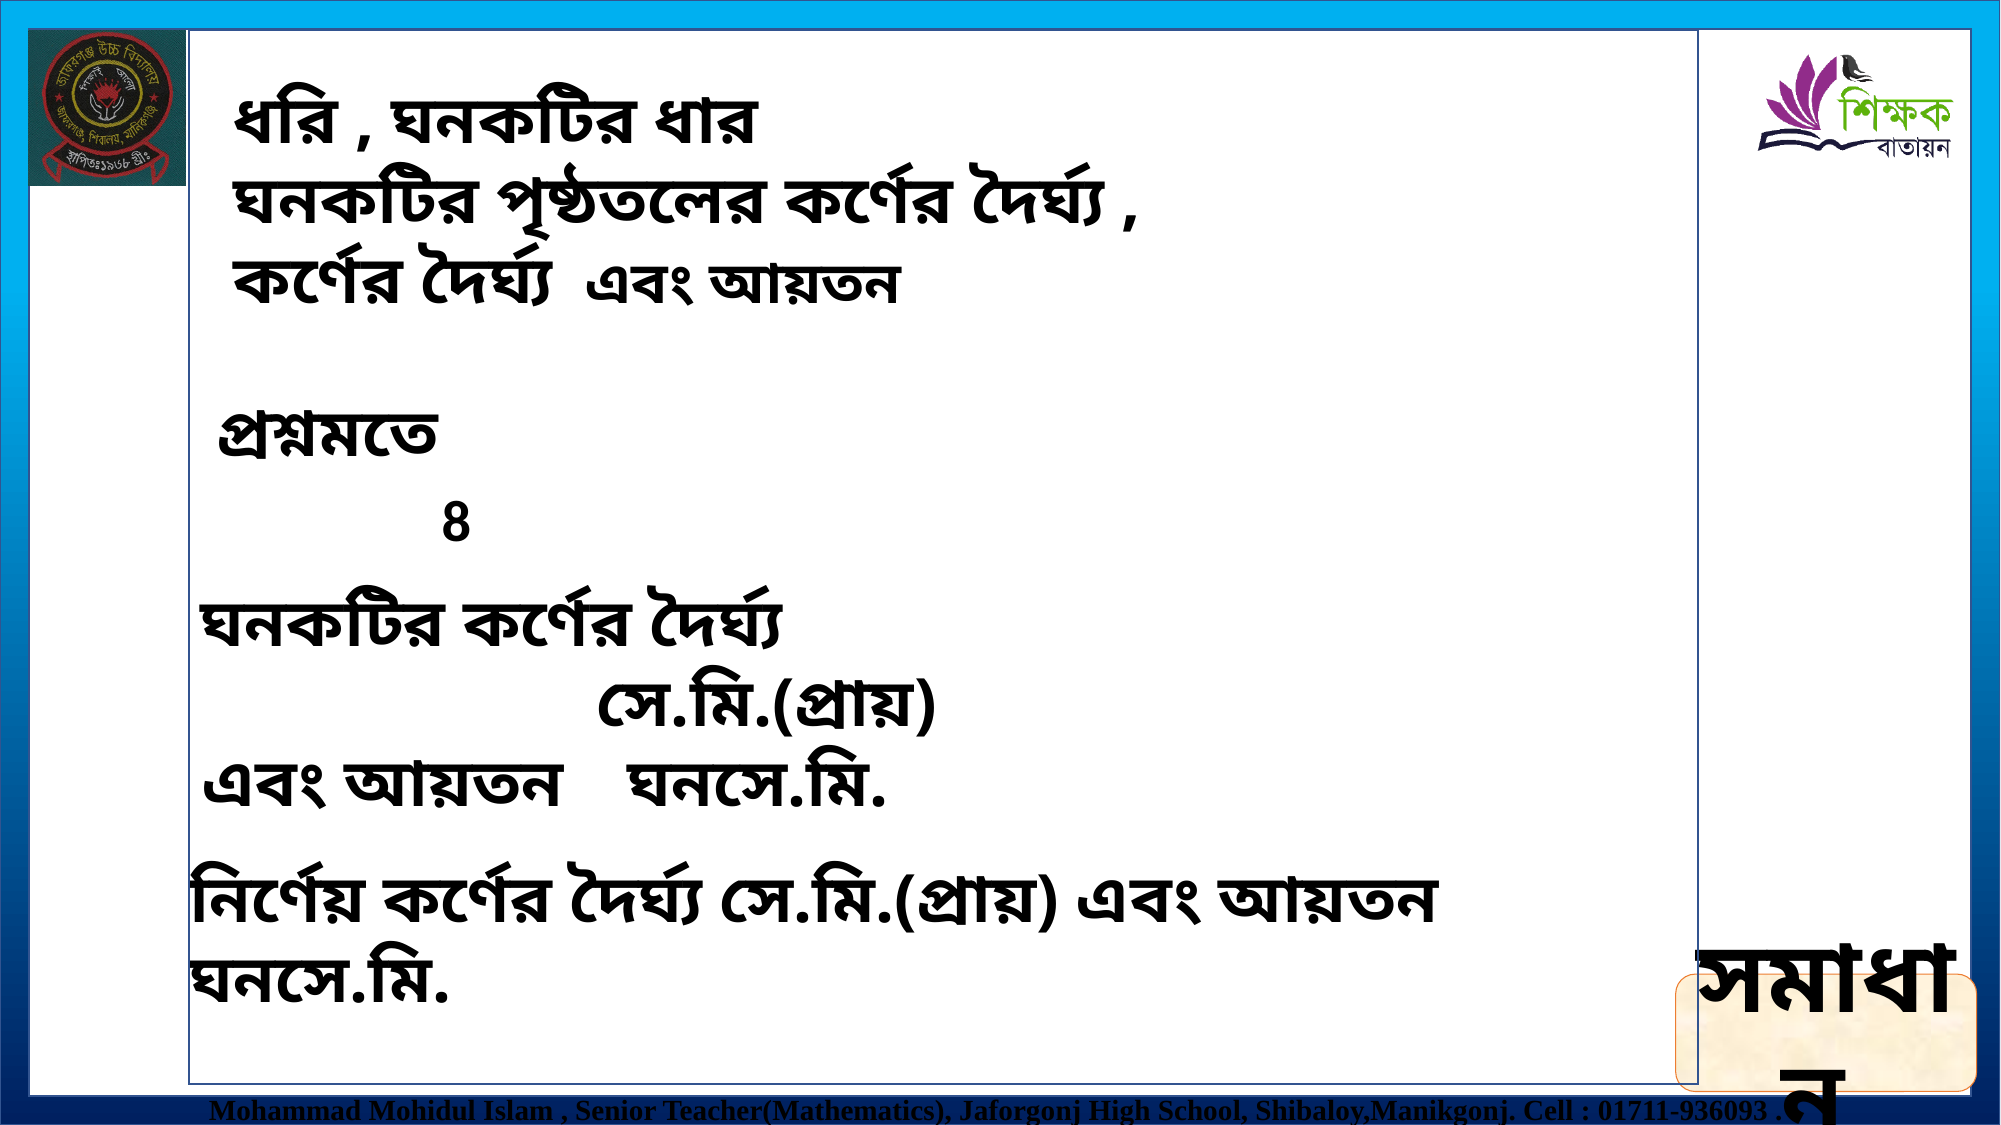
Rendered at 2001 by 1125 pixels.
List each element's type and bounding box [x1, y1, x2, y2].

text_box [185, 30, 1703, 1084]
text_box [0, 0, 2000, 1125]
